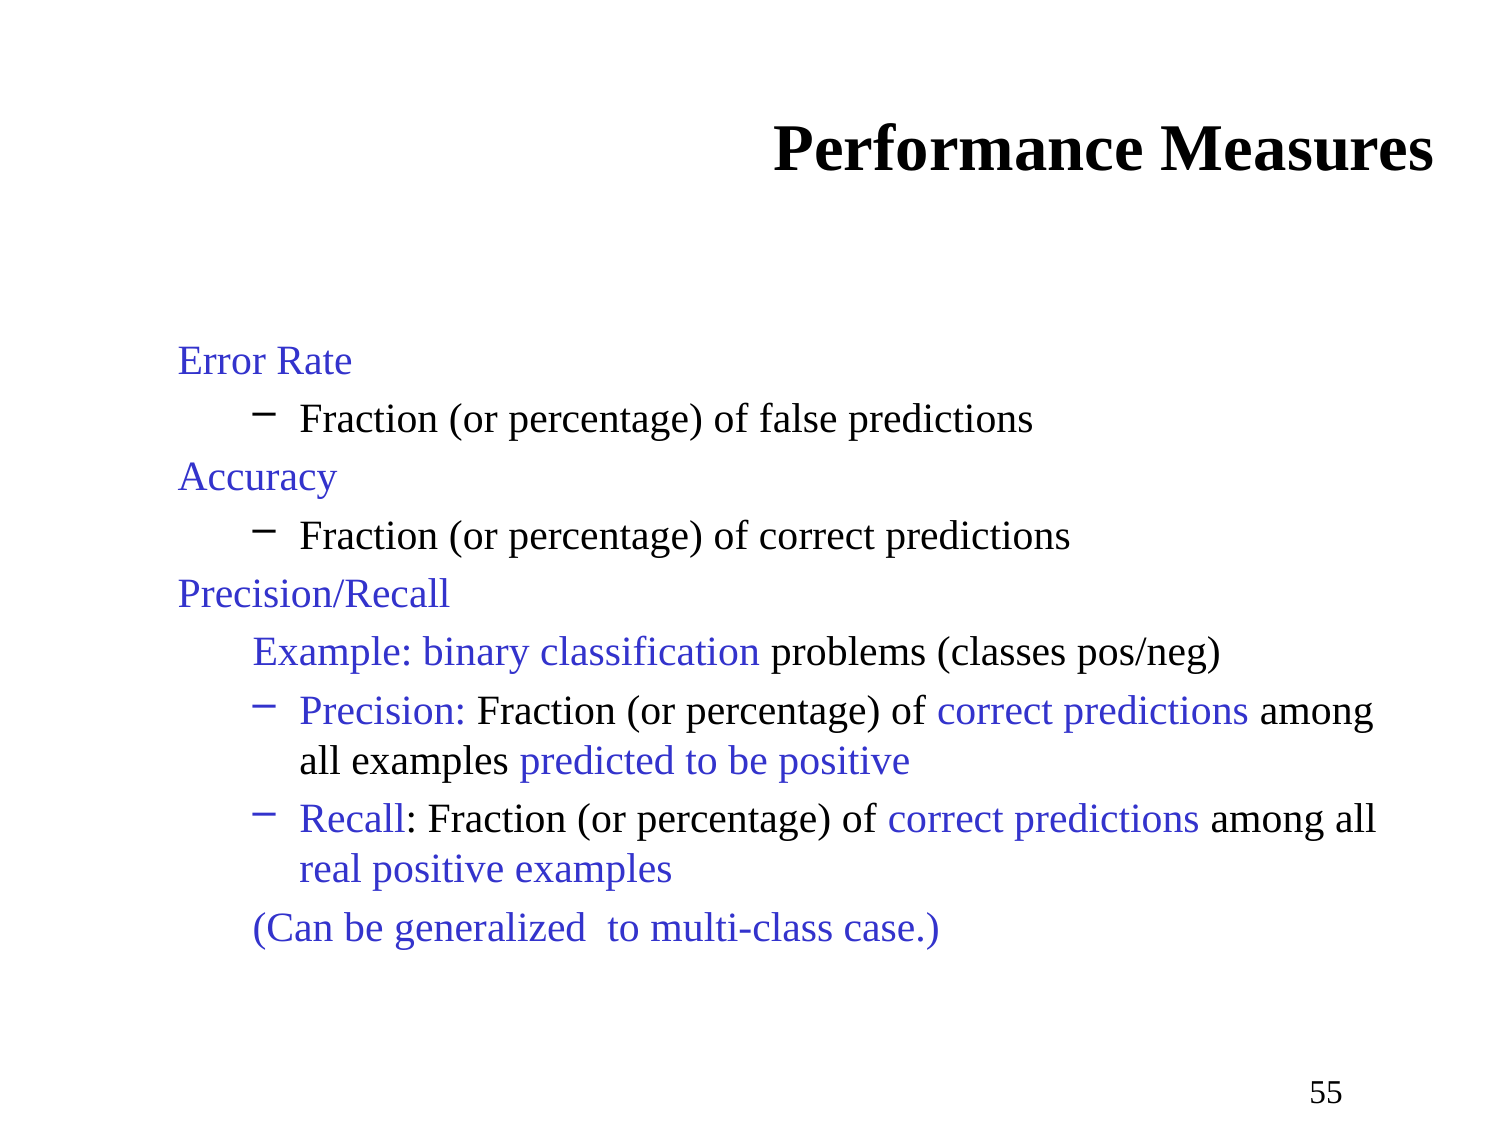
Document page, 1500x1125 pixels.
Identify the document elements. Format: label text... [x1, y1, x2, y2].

list Error Rate Fraction (or percentage) of false predictions Accuracy Fraction (or percentage) of correct predictions Precision/Recall Example: binary classification problems (classes pos/neg) Precision: Fraction (or percentage) of correct predictions among all examples predicted to be positive Recall: Fraction (or percentage) of correct predictions among all real positive examples (Can be generalized to multi-class case.) [162, 324, 1438, 1000]
title Performance Measures [174, 50, 1450, 238]
